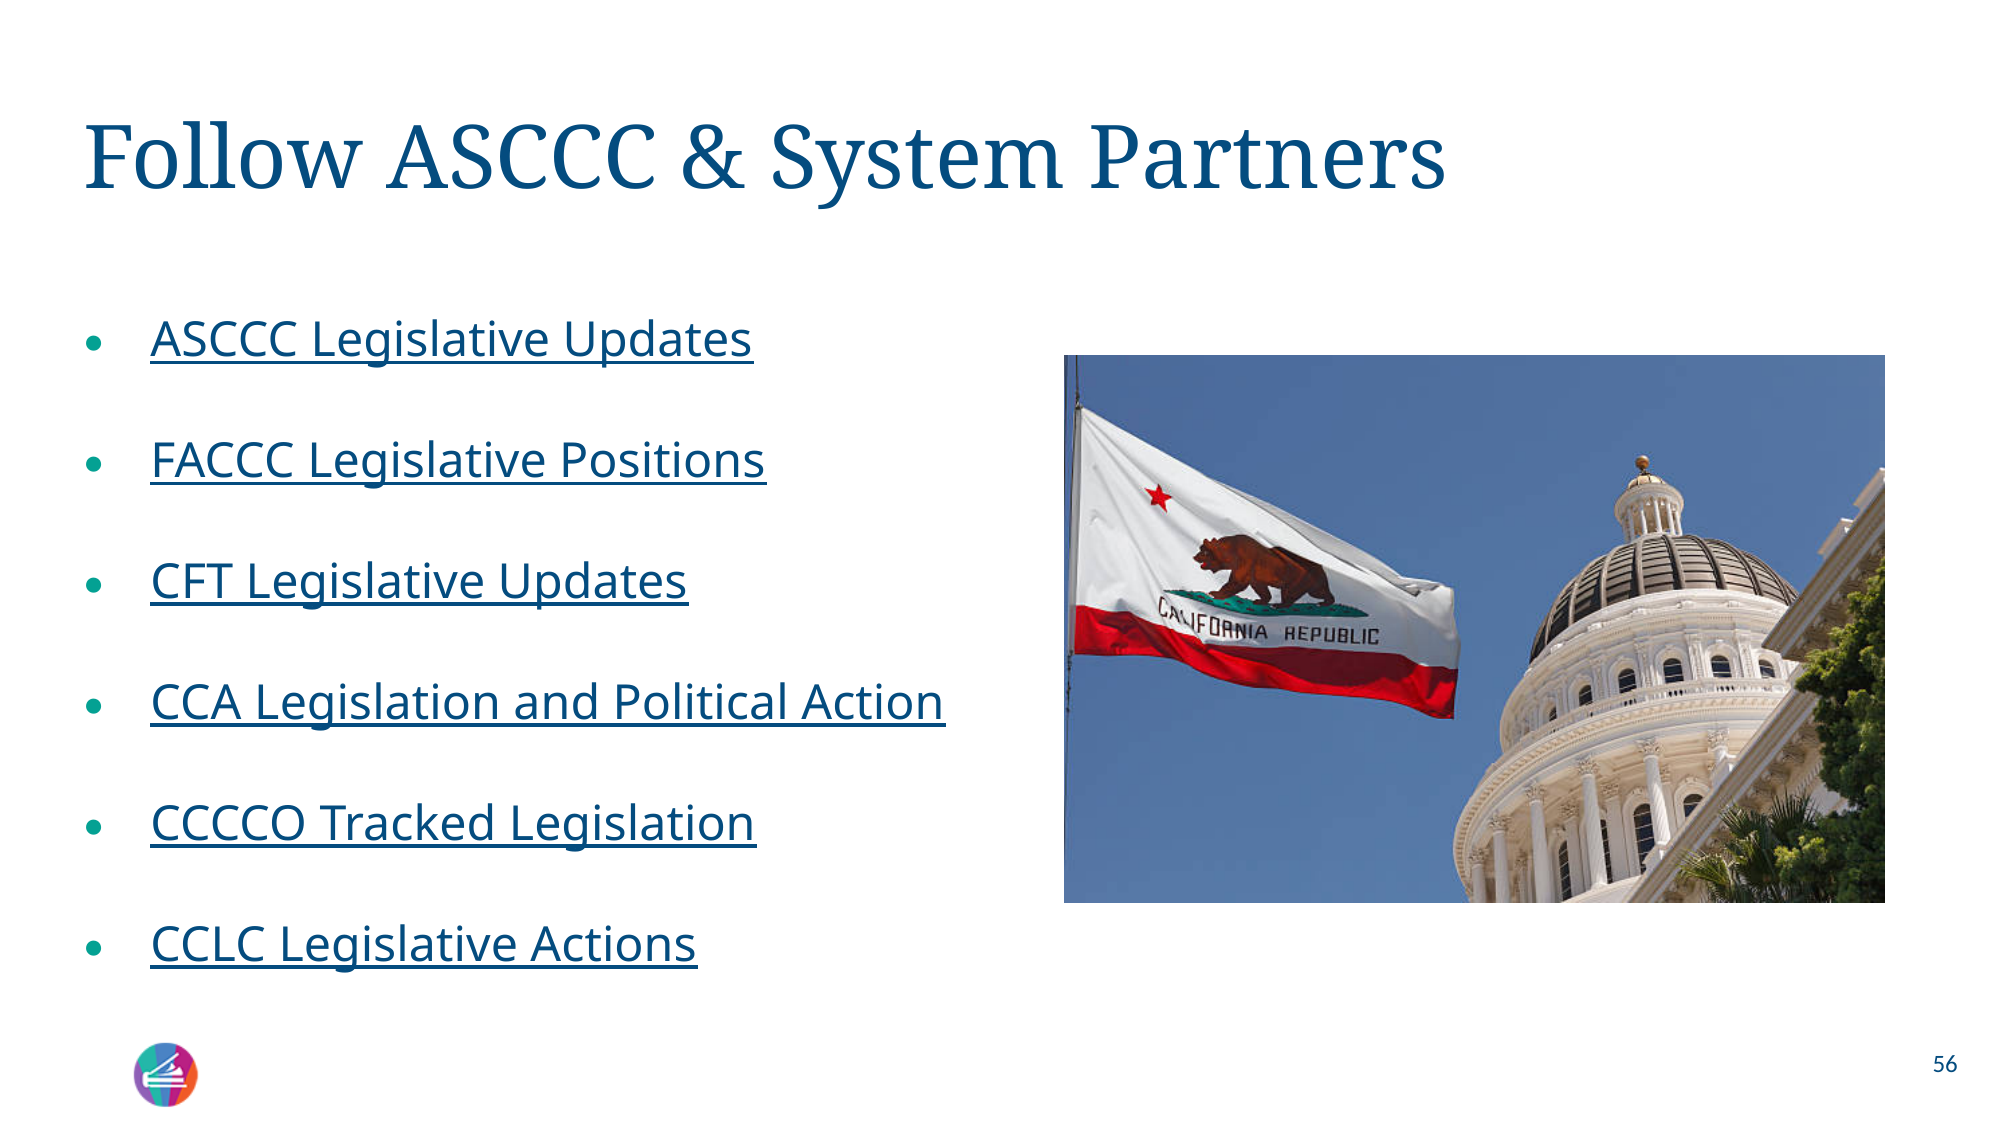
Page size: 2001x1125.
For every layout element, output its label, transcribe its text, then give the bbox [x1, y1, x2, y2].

picture [1064, 355, 1885, 903]
title Follow ASCCC & System Partners [68, 97, 1932, 223]
slide_number 56 [1853, 1019, 1974, 1106]
list ASCCC Legislative Updates FACCC Legislative Positions CFT Legislative Updates CCA Legislation and Political Action CCCCO Tracked Legislation CCLC Legislative Actions [68, 252, 1046, 1000]
picture [131, 1040, 200, 1110]
